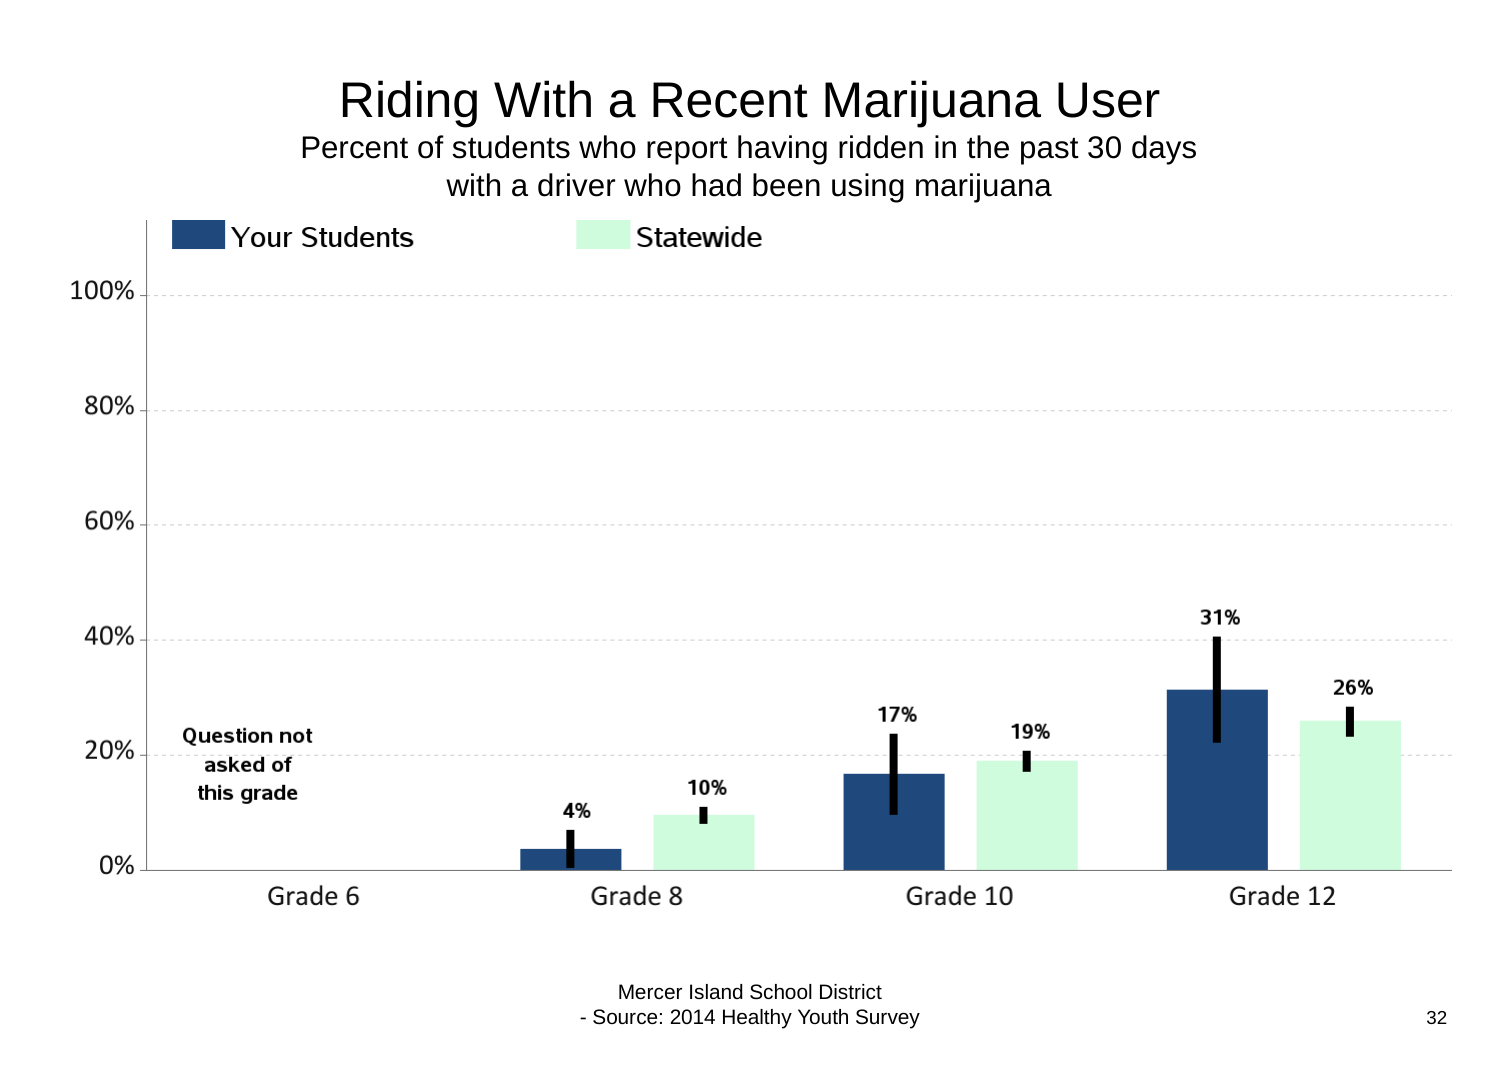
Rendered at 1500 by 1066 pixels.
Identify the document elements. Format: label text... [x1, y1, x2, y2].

picture [37, 220, 1463, 927]
footer Mercer Island School District - Source: 2014 Healthy Youth Survey [393, 979, 1107, 1028]
slide_number 32 [1106, 1005, 1463, 1028]
text_box Riding With a Recent Marijuana User Percent of students who report having ridden in the past 30 days with a driver who had been using marijuana [285, 59, 1215, 210]
